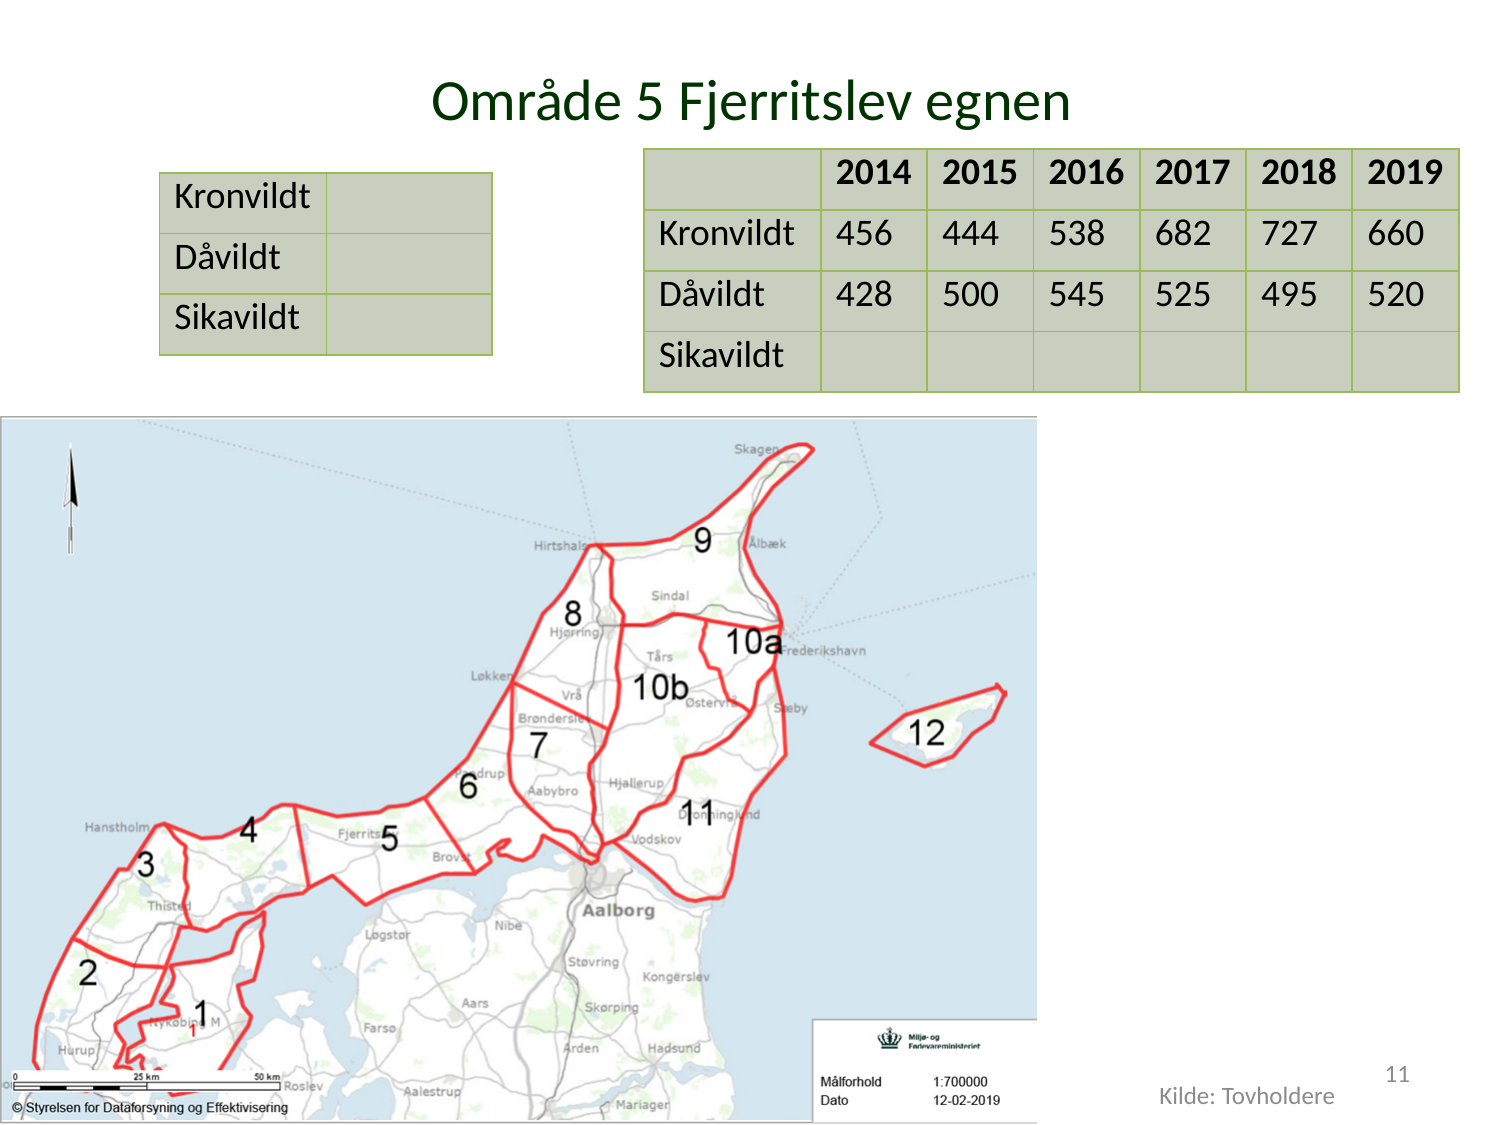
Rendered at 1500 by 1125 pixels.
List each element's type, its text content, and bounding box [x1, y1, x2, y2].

table_cell 538 [1034, 211, 1139, 270]
table_cell [327, 234, 491, 293]
table_cell 520 [1353, 272, 1458, 331]
table_cell 500 [928, 272, 1033, 331]
footer Kilde: Tovholdere [1040, 1065, 1485, 1125]
table_header Kronvildt [160, 174, 326, 233]
table_header [645, 150, 820, 209]
picture [0, 416, 1037, 1125]
table_cell 428 [822, 272, 926, 331]
table_cell Sikavildt [160, 295, 326, 354]
table_cell 545 [1034, 272, 1139, 331]
table_header 2019 [1353, 150, 1458, 209]
table_cell [1141, 332, 1245, 391]
table_cell [928, 332, 1033, 391]
table_header 2018 [1247, 150, 1351, 209]
table_cell 727 [1247, 211, 1351, 270]
table_header [327, 174, 491, 233]
table_header 2017 [1141, 150, 1245, 209]
table_cell Dåvildt [160, 234, 326, 293]
table_cell 682 [1141, 211, 1245, 270]
table_cell 525 [1141, 272, 1245, 331]
table_cell [822, 332, 926, 391]
table_cell 660 [1353, 211, 1458, 270]
table_cell [1247, 332, 1351, 391]
title Område 5 Fjerritslev egnen [76, 3, 1427, 191]
table_cell Dåvildt [645, 272, 820, 331]
table_cell 456 [822, 211, 926, 270]
table_cell 444 [928, 211, 1033, 270]
slide_number 11 [1074, 1042, 1425, 1103]
table_header 2016 [1034, 150, 1139, 209]
table_cell 495 [1247, 272, 1351, 331]
table_cell Sikavildt [645, 332, 820, 391]
table_header 2015 [928, 150, 1033, 209]
table_cell [1353, 332, 1458, 391]
table_cell Kronvildt [645, 211, 820, 270]
table_cell [327, 295, 491, 354]
table_header 2014 [822, 150, 926, 209]
table_cell [1034, 332, 1139, 391]
